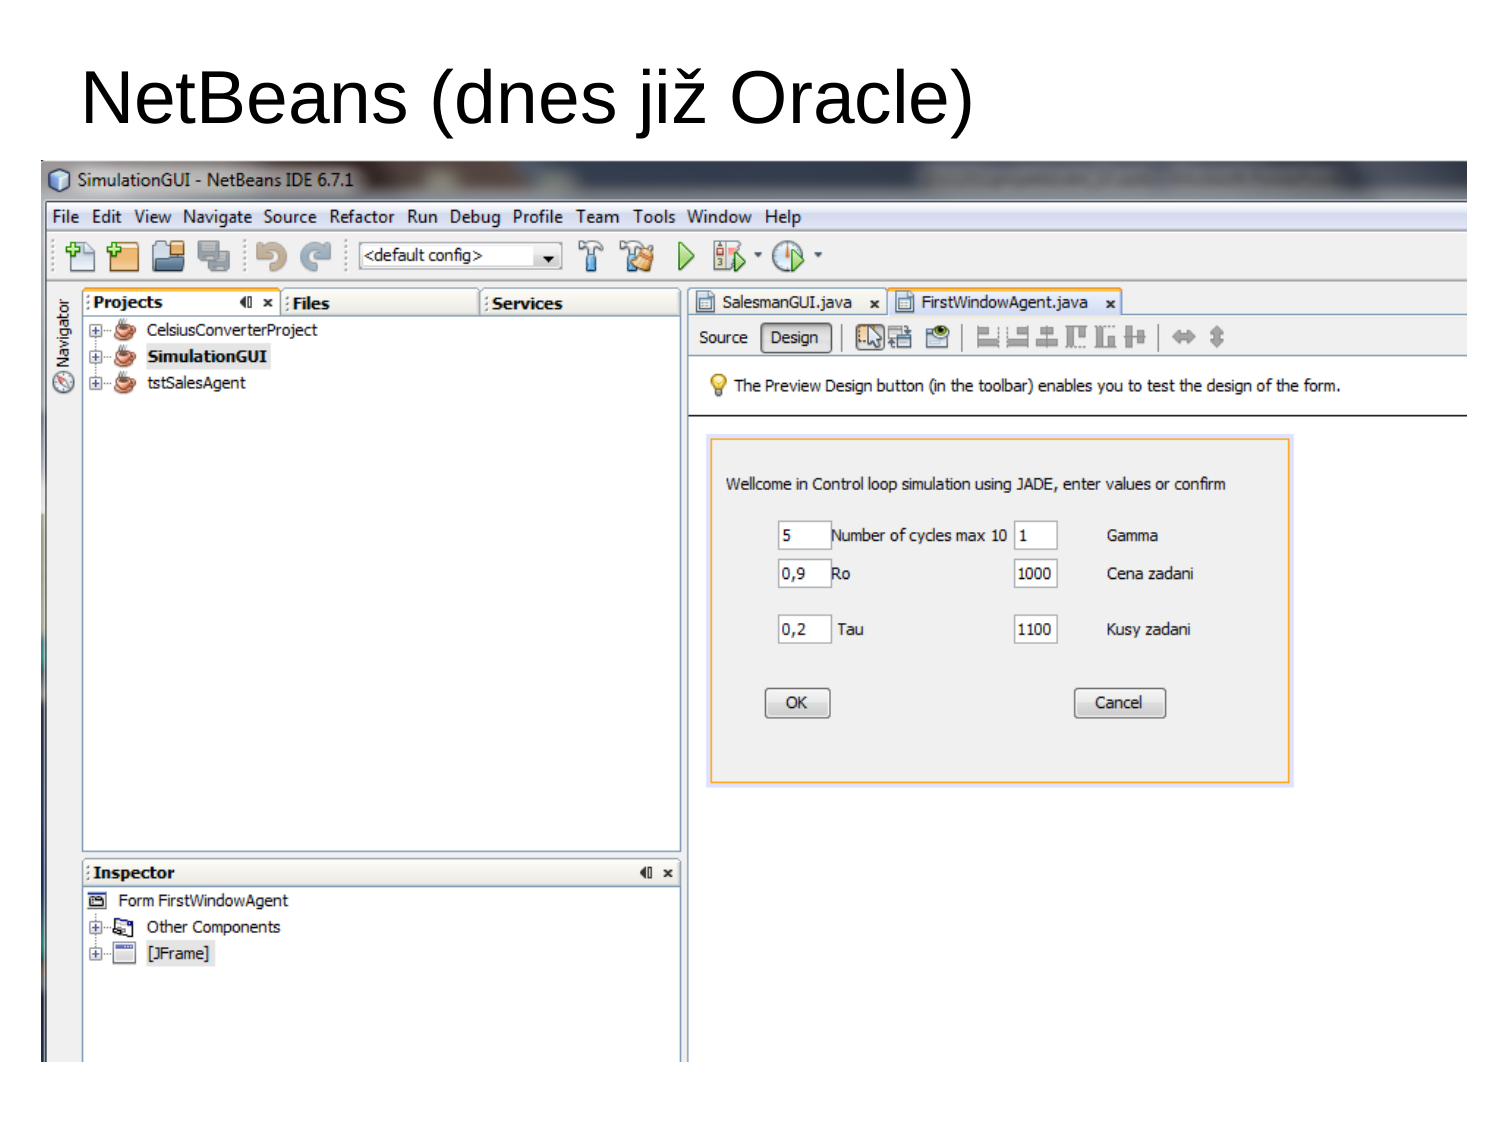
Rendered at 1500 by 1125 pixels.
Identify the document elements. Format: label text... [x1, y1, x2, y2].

title NetBeans (dnes již Oracle) [64, 21, 1378, 146]
picture [41, 160, 1468, 1063]
